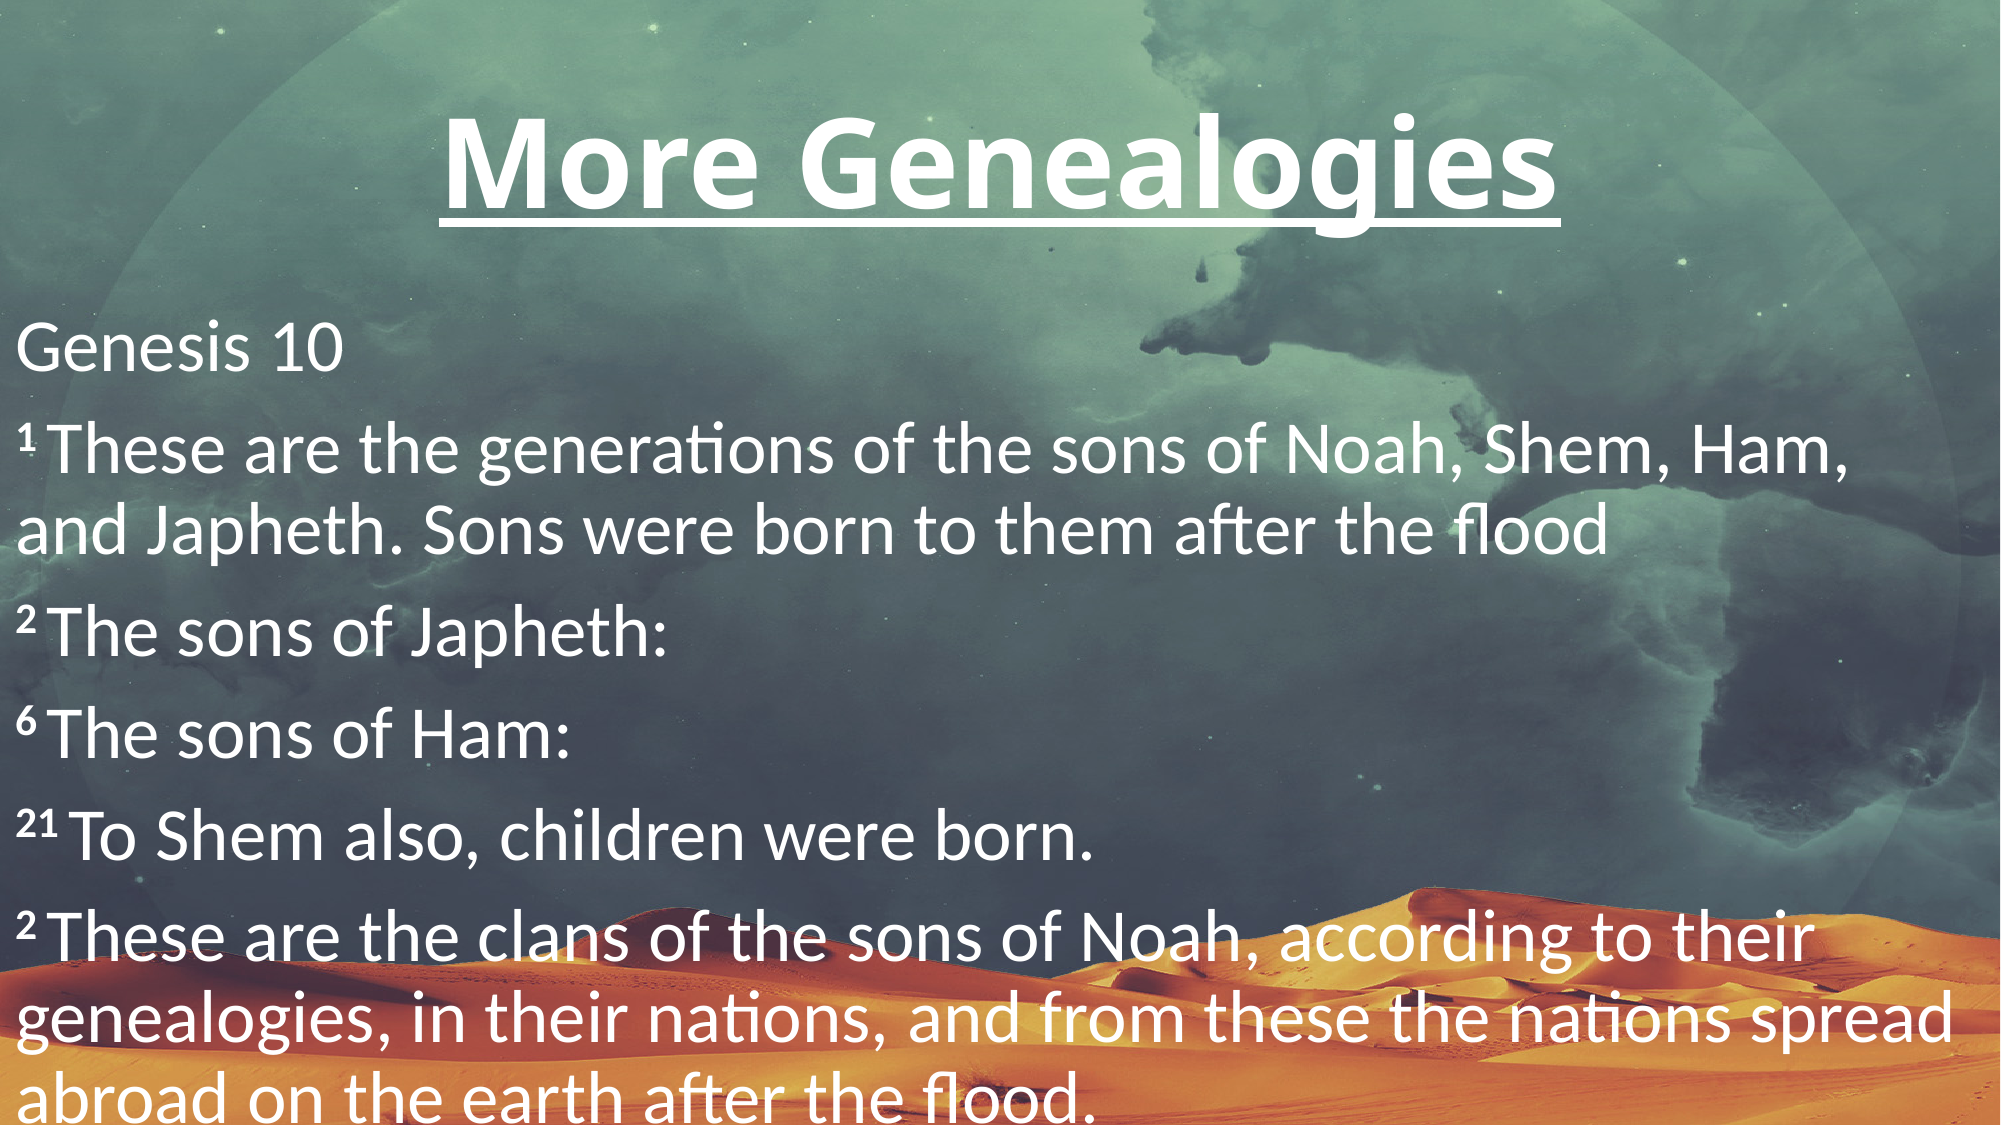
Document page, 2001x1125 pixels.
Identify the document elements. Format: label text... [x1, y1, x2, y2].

picture [0, 0, 2001, 1125]
title More Genealogies [137, 59, 1863, 278]
list Genesis 10 1 These are the generations of the sons of Noah, Shem, Ham, and Japheth. Sons were born to them after the flood 2 The sons of Japheth: 6 The sons of Ham: 21 To Shem also, children were born. 2 These are the clans of the sons of Noah, according to their genealogies, in their nations, and from these the nations spread abroad on the earth after the flood. [0, 299, 2000, 1125]
